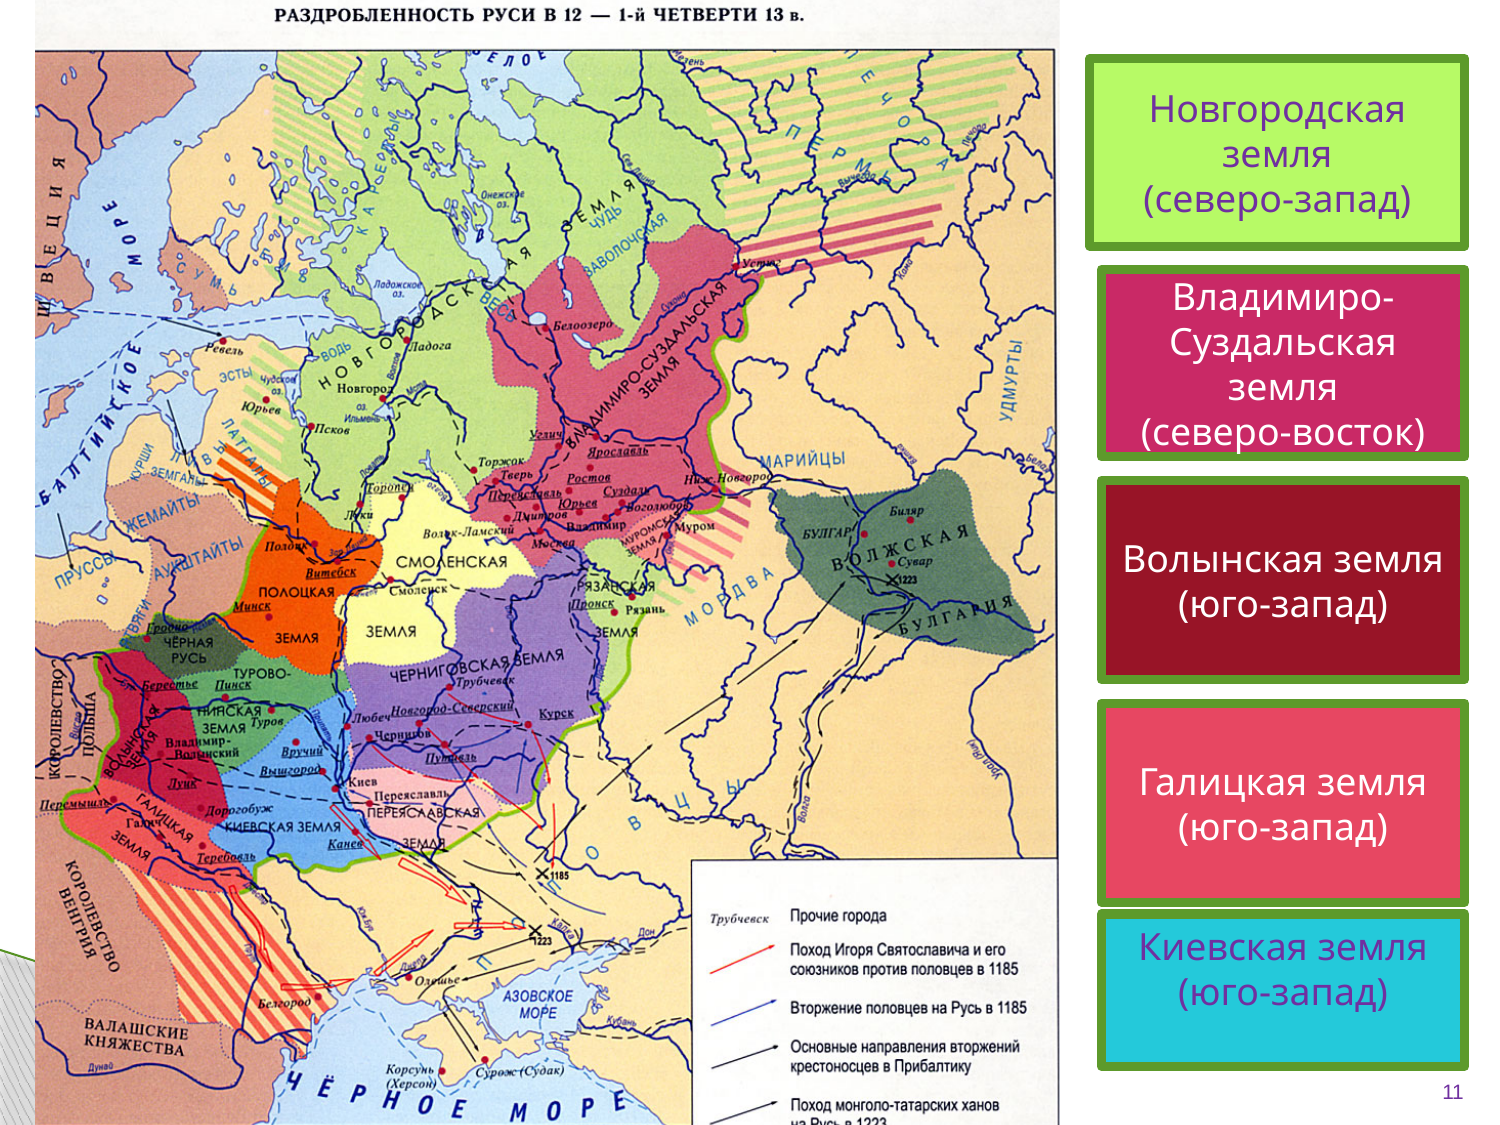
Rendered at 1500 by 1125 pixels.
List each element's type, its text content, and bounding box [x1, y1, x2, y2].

text_box Владимиро-Суздальская земля (северо-восток) [1097, 265, 1469, 461]
text_box Новгородская земля (северо-запад) [1085, 54, 1469, 251]
text_box Киевская земля (юго-запад) [1097, 909, 1469, 1071]
text_box Галицкая земля (юго-запад) [1097, 699, 1469, 907]
slide_number 11 [1418, 1051, 1479, 1112]
picture [34, 0, 1060, 1125]
text_box Волынская земля (юго-запад) [1097, 476, 1469, 684]
